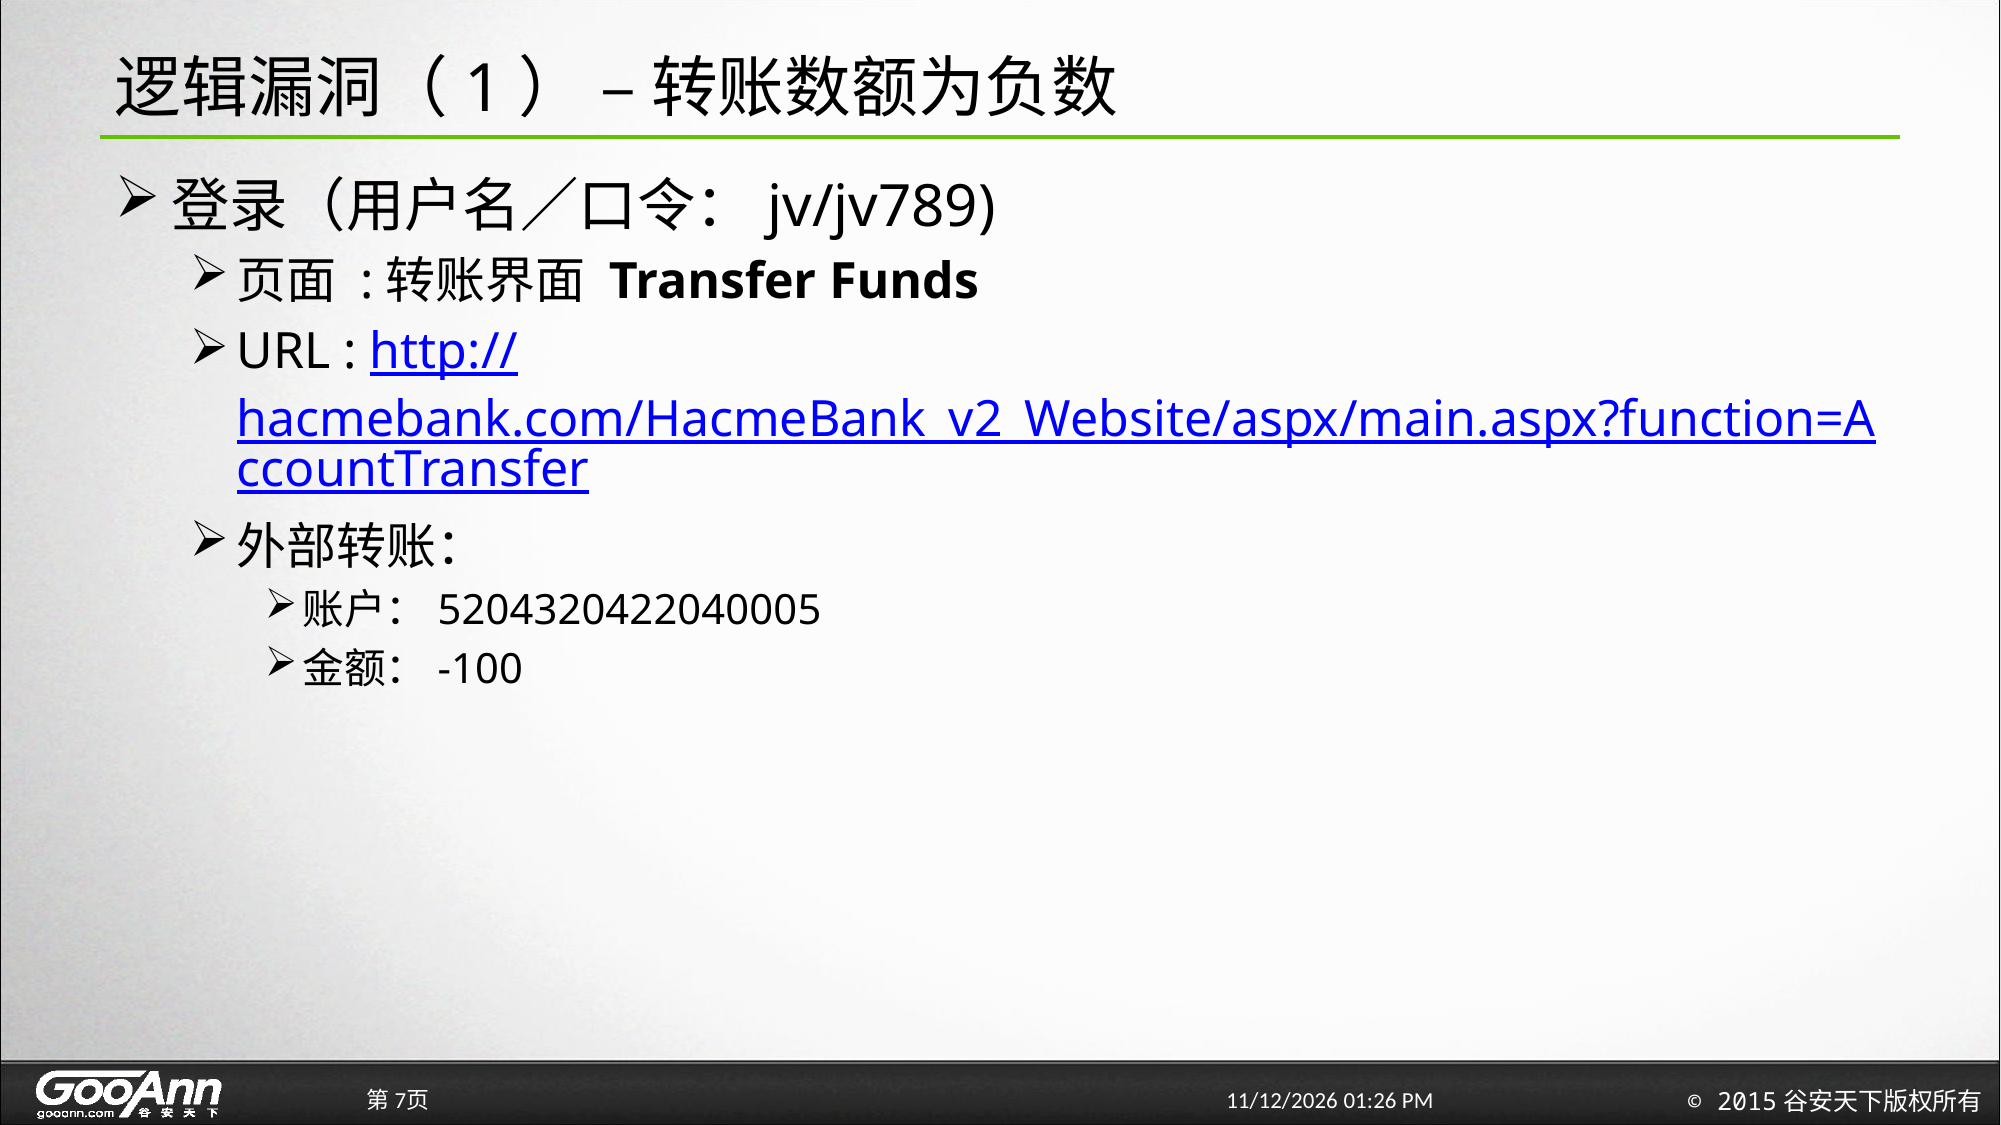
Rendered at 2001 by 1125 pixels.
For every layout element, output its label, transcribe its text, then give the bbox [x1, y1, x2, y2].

list 登录（用户名／口令：jv/jv789) 页面 :转账界面 Transfer Funds URL : http://hacmebank.com/HacmeBank_v2_Website/aspx/main.aspx?function=AccountTransfer 外部转账： 账户：5204320422040005 金额：-100 [99, 160, 1900, 1005]
title 逻辑漏洞（1） – 转账数额为负数 [99, 45, 1900, 126]
picture [0, 0, 2001, 1125]
